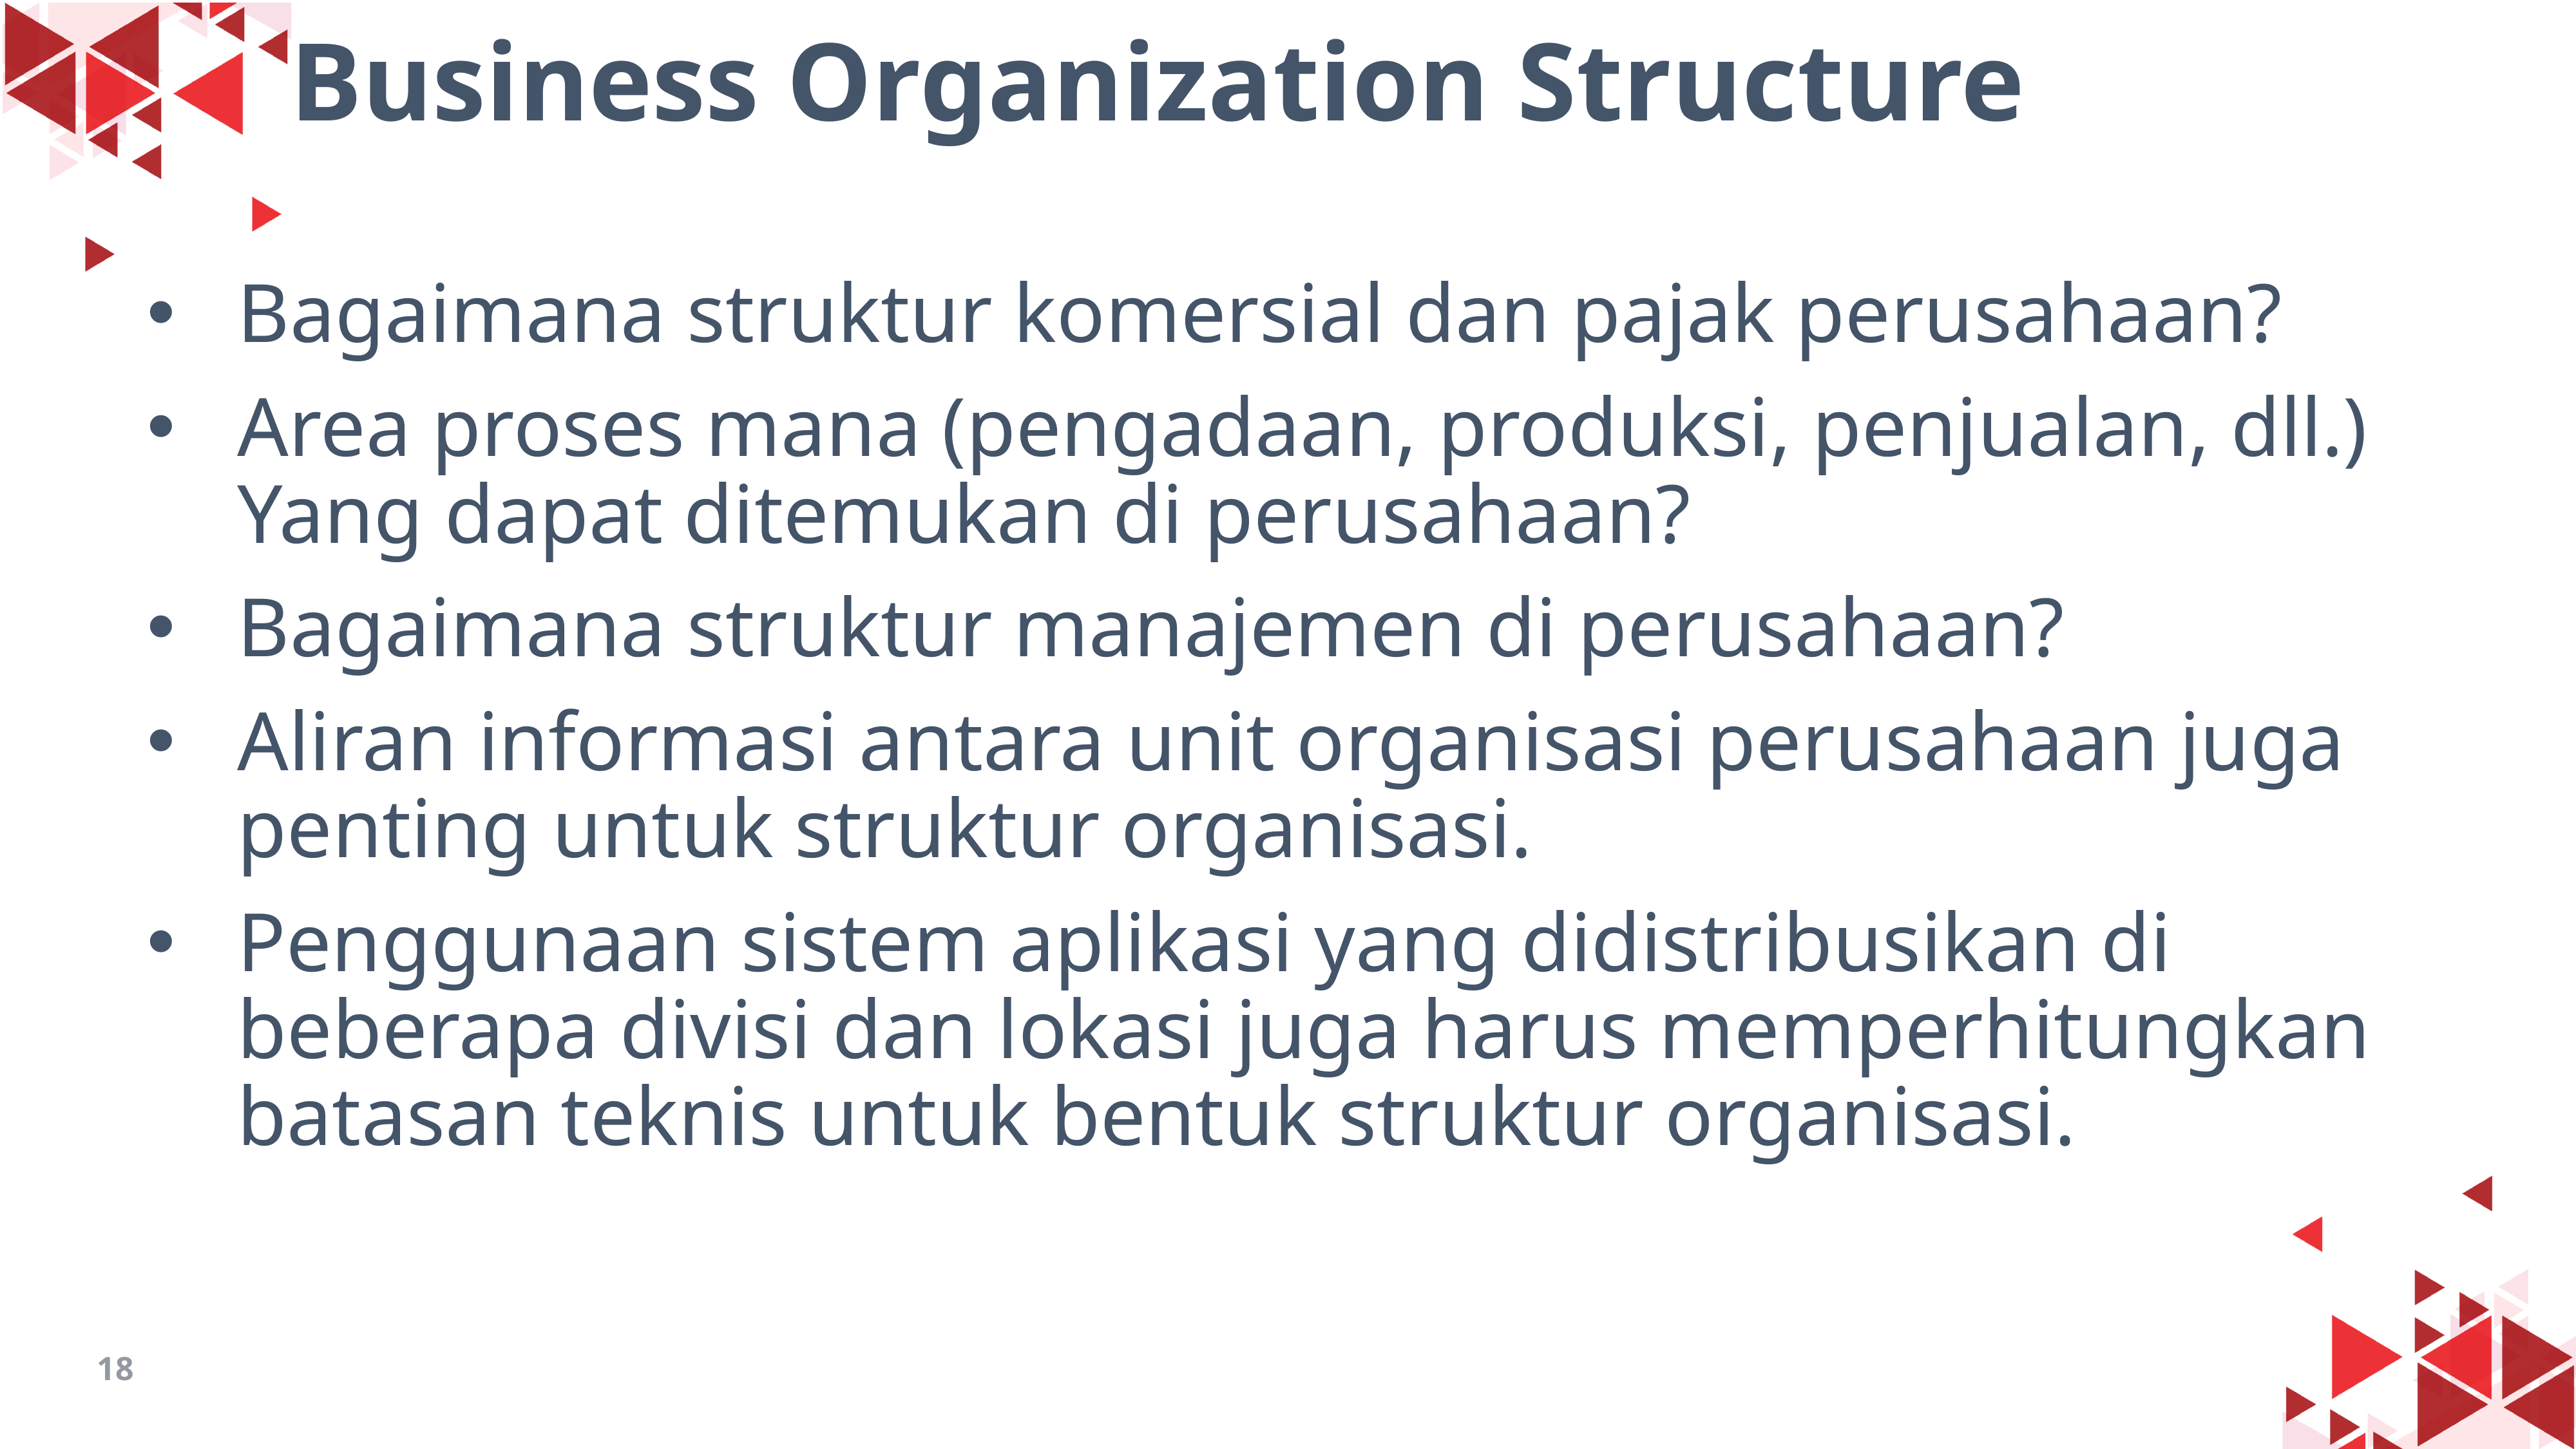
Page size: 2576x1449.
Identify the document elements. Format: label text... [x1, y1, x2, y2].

picture [3, 3, 318, 304]
text_box Bagaimana struktur komersial dan pajak perusahaan? Area proses mana (pengadaan, produksi, penjualan, dll.) Yang dapat ditemukan di perusahaan? Bagaimana struktur manajemen di perusahaan? Aliran informasi antara unit organisasi perusahaan juga penting untuk struktur organisasi. Penggunaan sistem aplikasi yang didistribusikan di beberapa divisi dan lokasi juga harus memperhitungkan batasan teknis untuk bentuk struktur organisasi. [137, 268, 2439, 1371]
slide_number 18 [77, 1332, 224, 1409]
picture [2255, 1142, 2576, 1449]
text_box Business Organization Structure [280, 23, 2296, 231]
